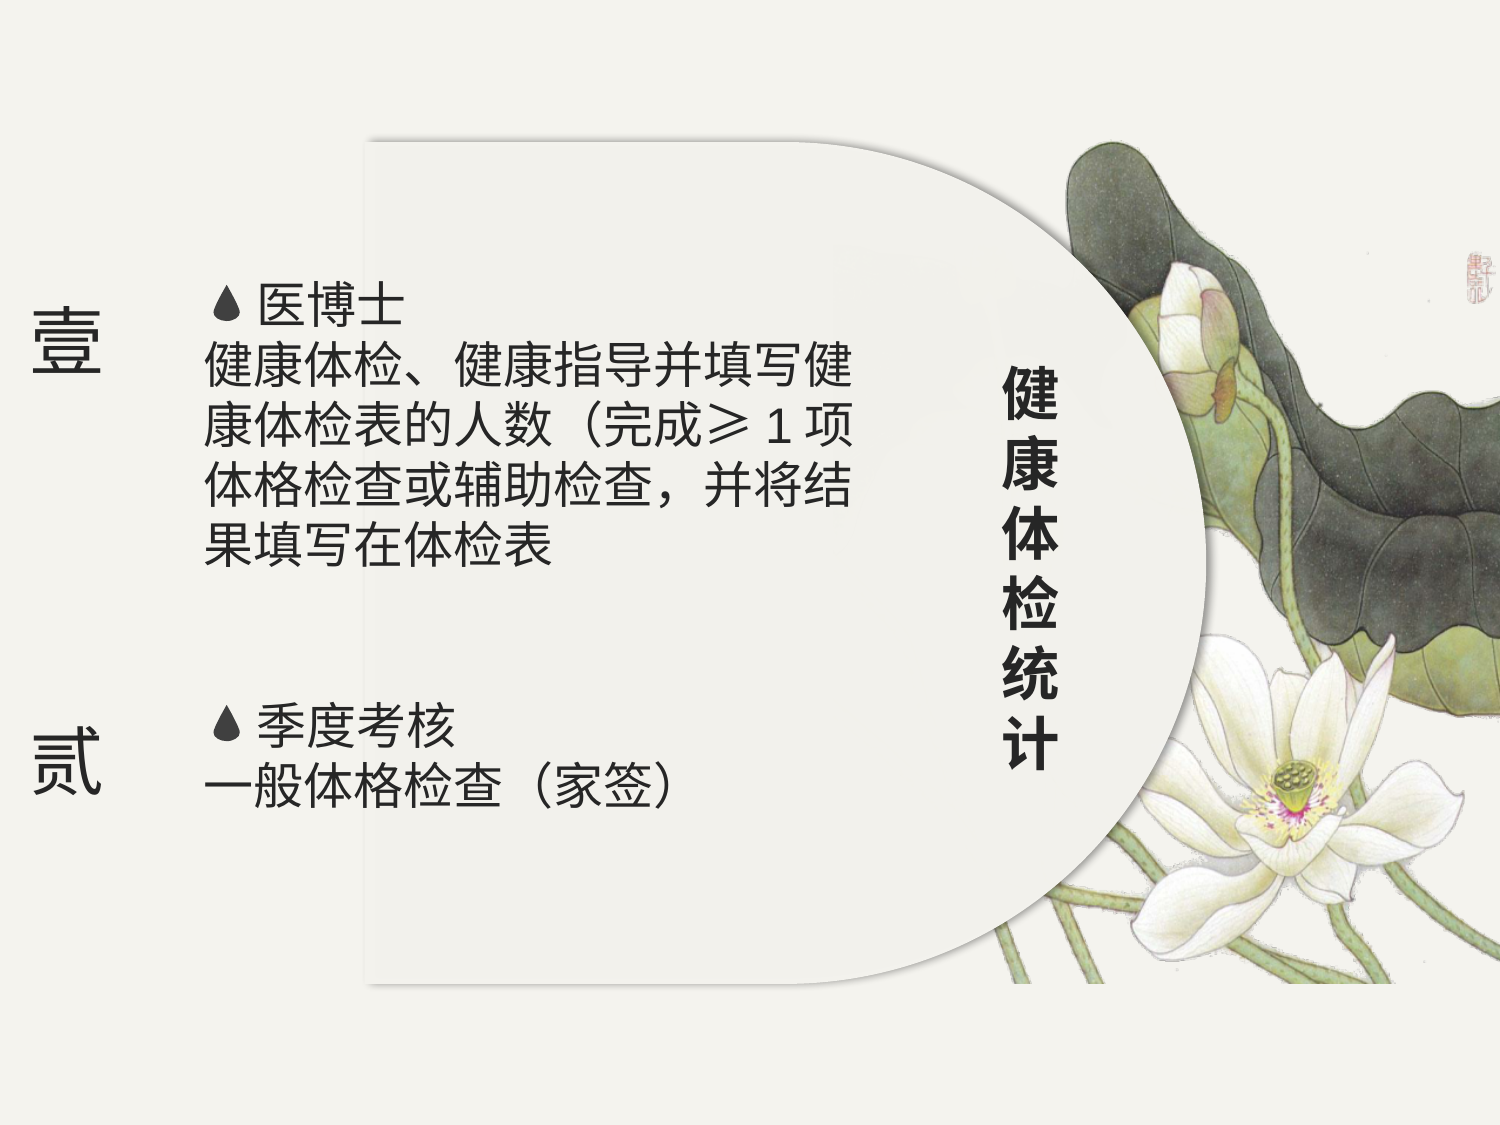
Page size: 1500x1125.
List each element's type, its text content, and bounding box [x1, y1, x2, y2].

text_box [213, 704, 240, 742]
text_box 一般体格检查（家签） [188, 754, 889, 822]
text_box 健康体检统计 [960, 349, 1101, 699]
text_box 贰 [14, 677, 152, 805]
text_box [213, 284, 240, 322]
text_box 健康体检、健康指导并填写健康体检表的人数（完成≥1项体格检查或辅助检查，并将结果填写在体检表 [188, 334, 889, 536]
text_box 季度考核 [242, 666, 870, 755]
text_box 医博士 [242, 246, 870, 334]
text_box 壹 [14, 257, 152, 385]
picture [833, 110, 1500, 984]
